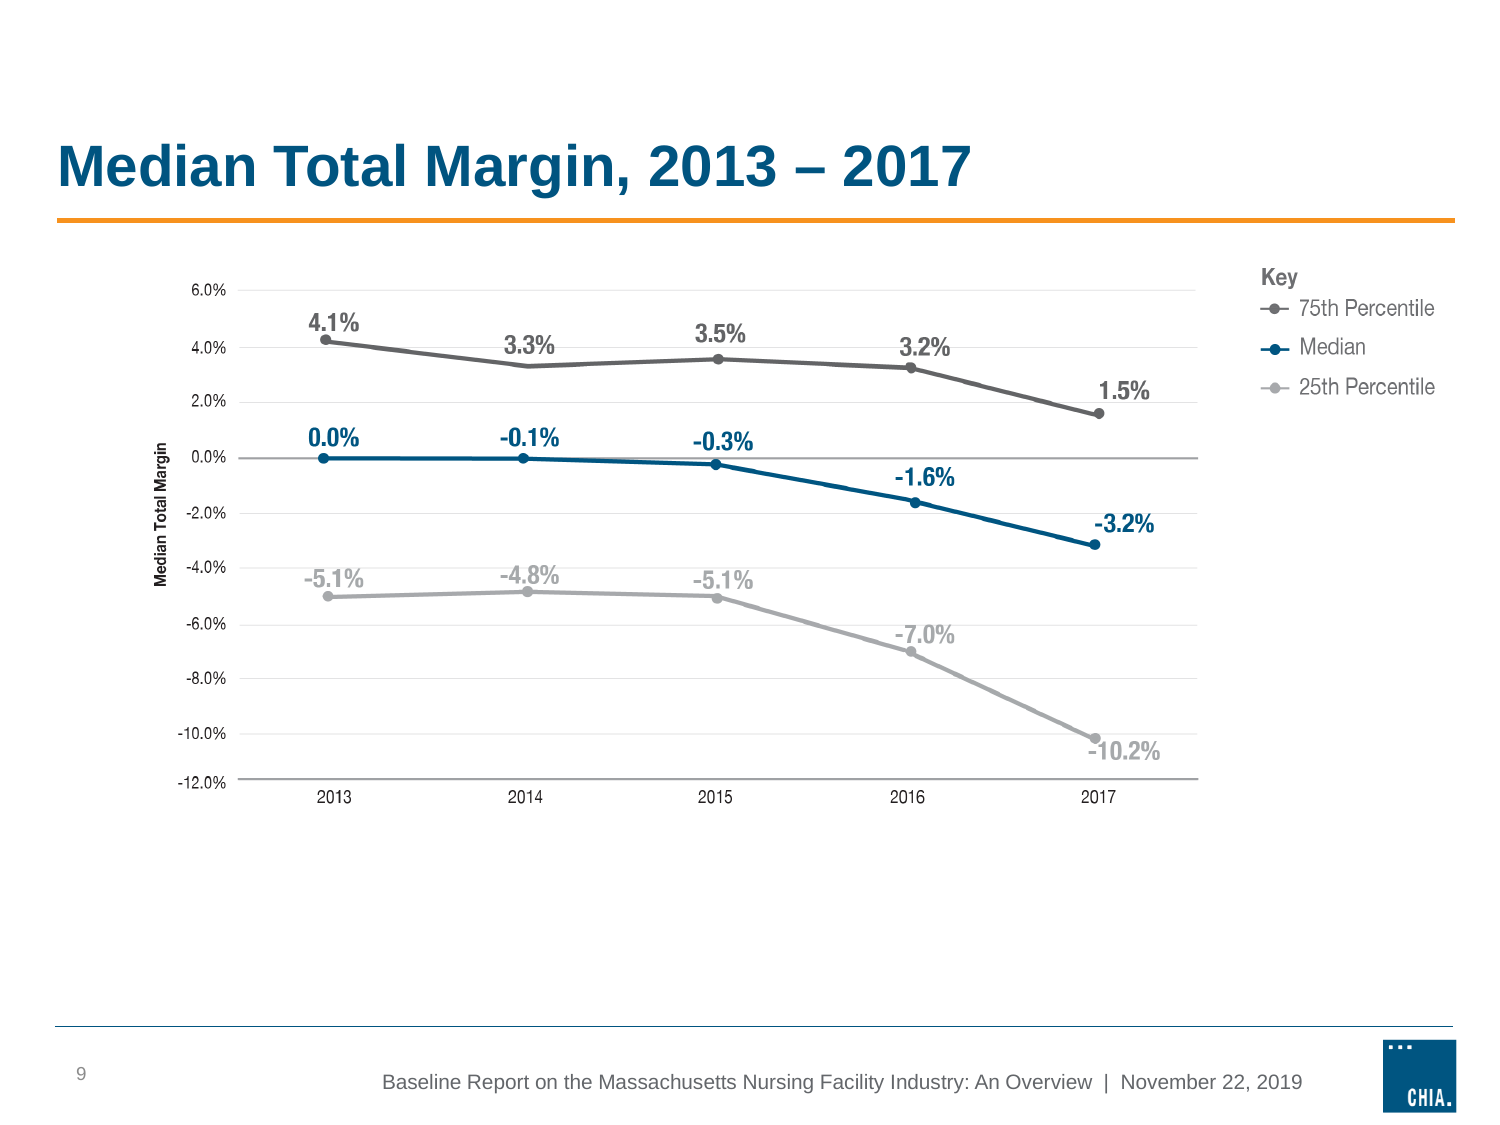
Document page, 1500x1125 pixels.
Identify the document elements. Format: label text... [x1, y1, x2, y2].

picture [1420, 1089, 1426, 1105]
footer Baseline Report on the Massachusetts Nursing Facility Industry: An Overview | November 22, 2019 [255, 1050, 1318, 1111]
picture [1408, 1089, 1415, 1106]
text_box Median Total Margin, 2013 – 2017 [42, 120, 1360, 206]
slide_number 9 [61, 1042, 532, 1103]
picture [1381, 1038, 1457, 1114]
picture [151, 264, 1435, 813]
picture [1436, 1089, 1444, 1105]
